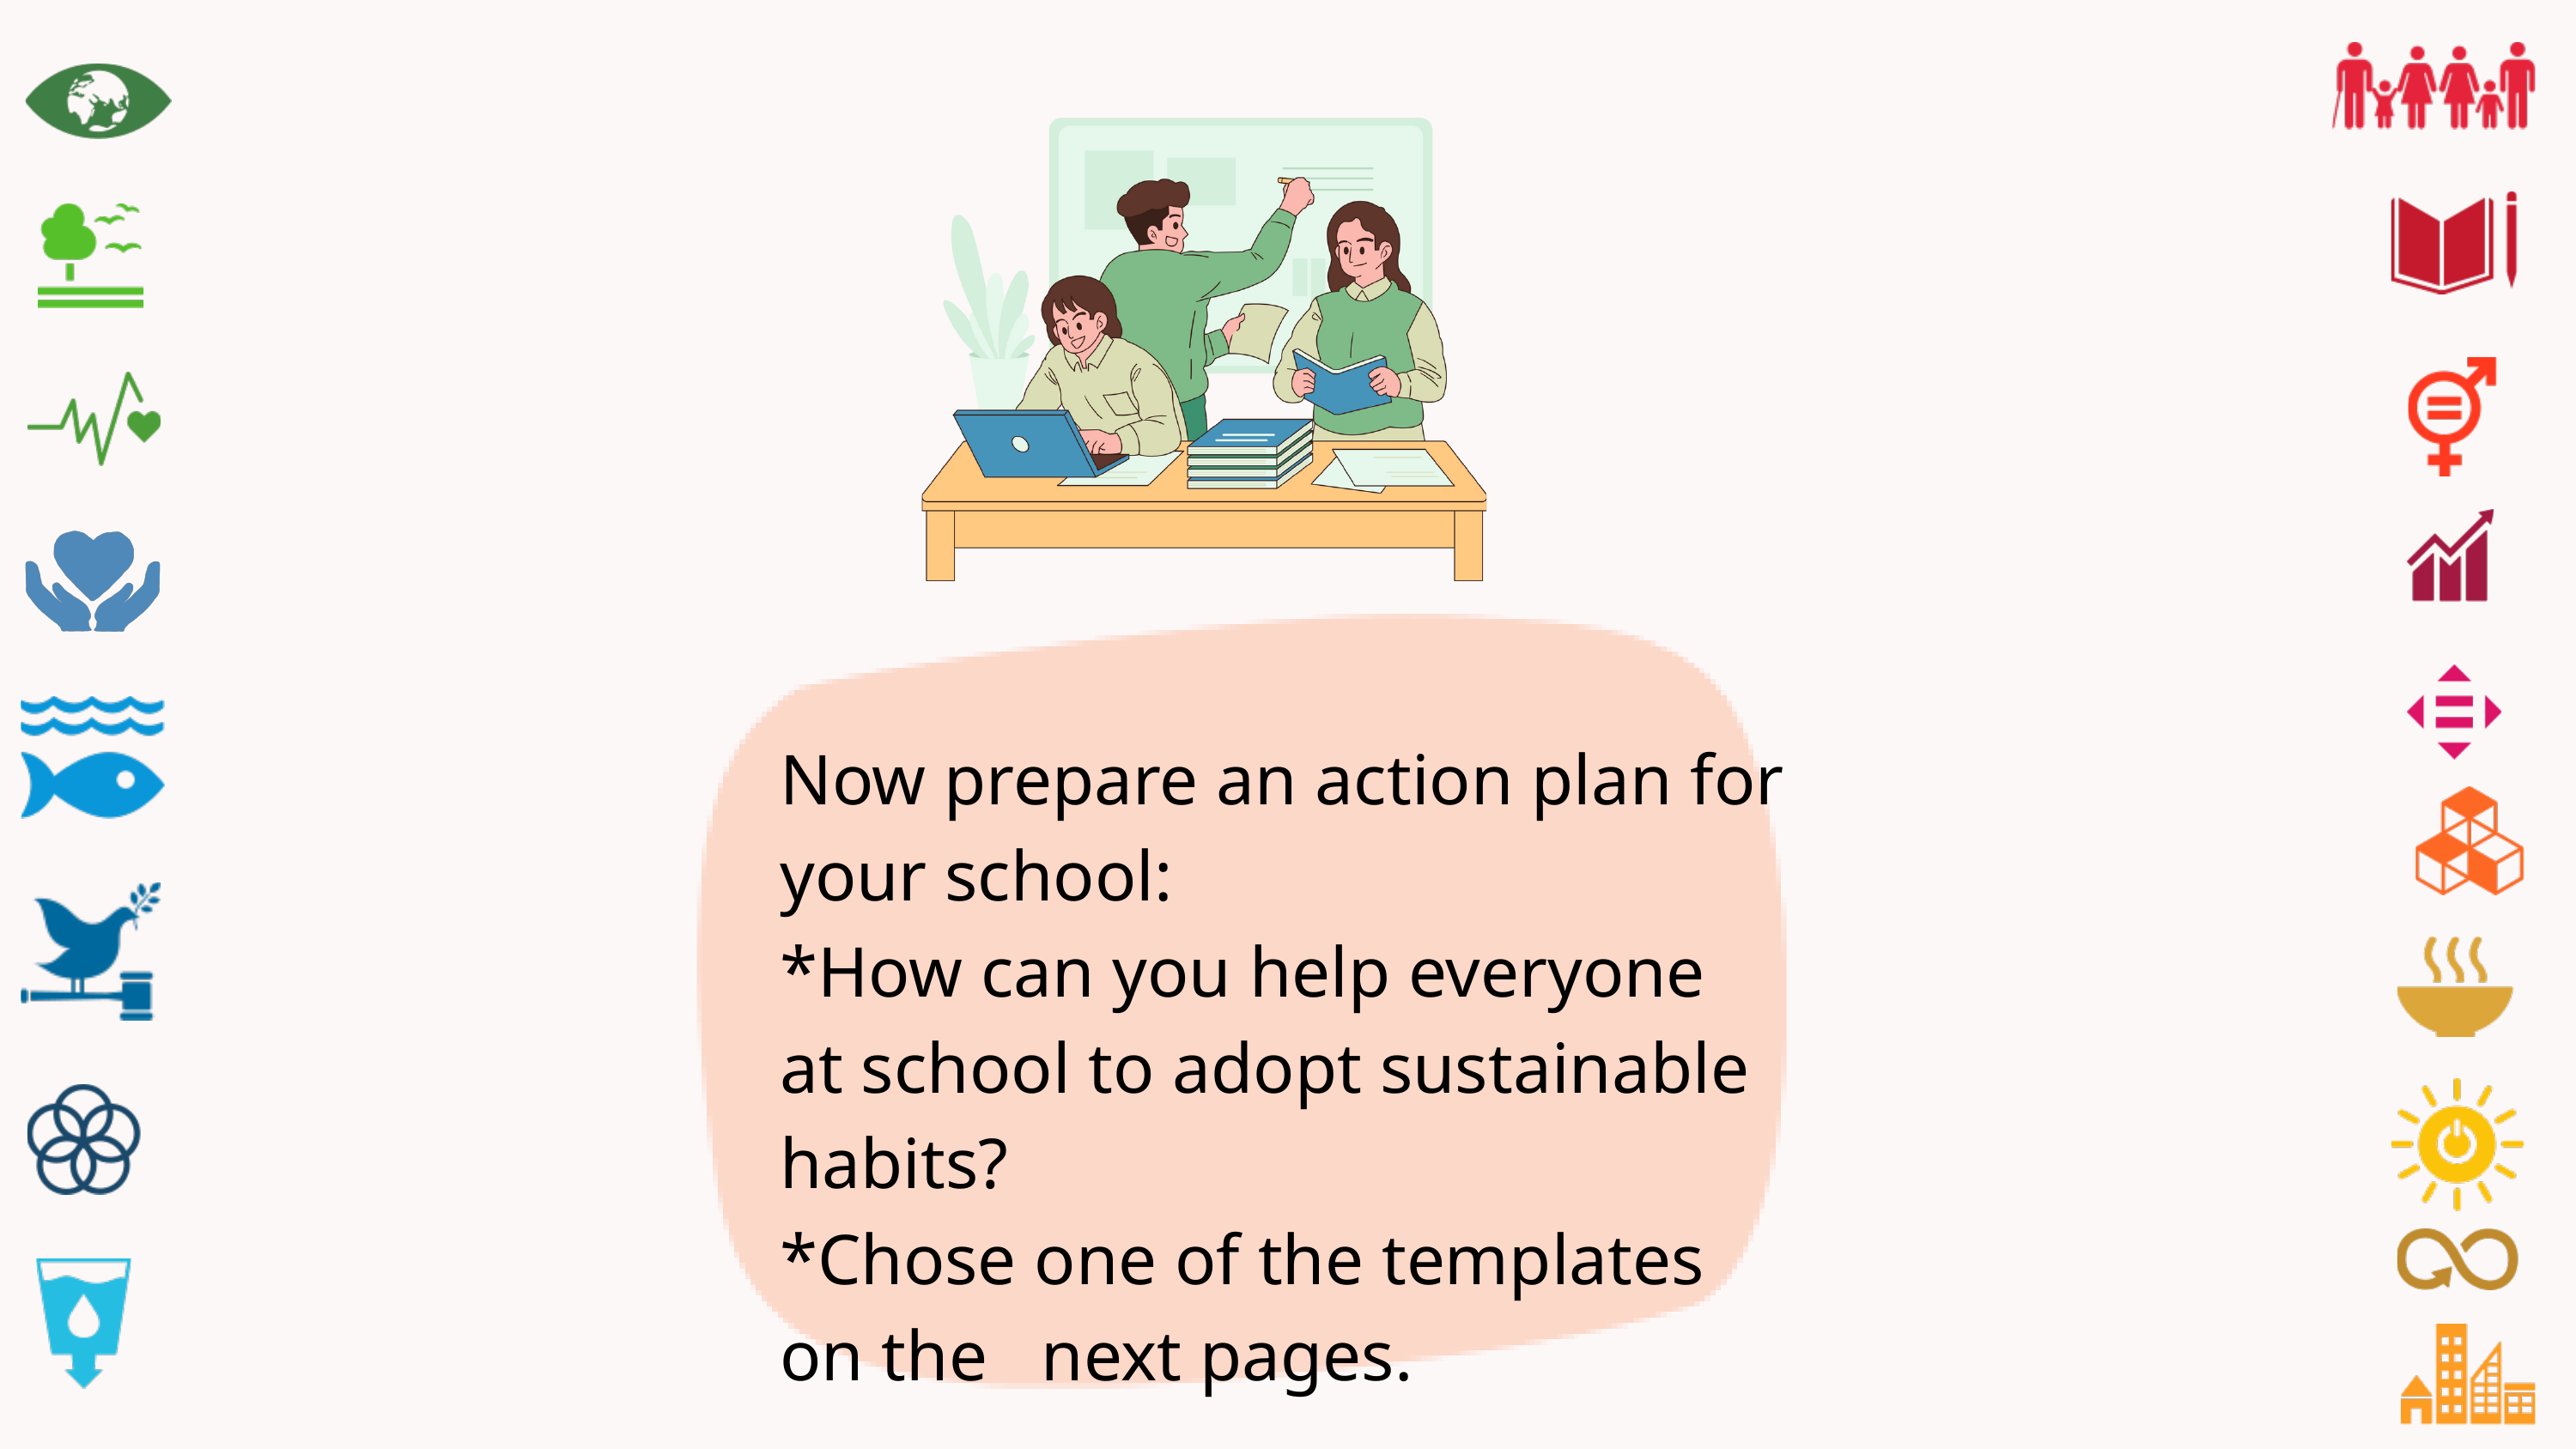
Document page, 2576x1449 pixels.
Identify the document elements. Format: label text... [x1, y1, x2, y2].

text_box [38, 203, 144, 308]
text_box [21, 696, 165, 819]
text_box [25, 64, 172, 139]
text_box [2391, 1078, 2524, 1211]
text_box [2401, 1324, 2536, 1425]
text_box [2397, 1228, 2519, 1290]
text_box [921, 118, 1487, 582]
text_box [27, 372, 161, 466]
text_box [696, 614, 1787, 1389]
text_box [2415, 786, 2524, 895]
text_box [25, 530, 161, 632]
text_box [36, 1258, 132, 1389]
text_box [2391, 191, 2518, 294]
text_box [2407, 664, 2502, 760]
text_box [2397, 937, 2514, 1037]
text_box [21, 882, 161, 1021]
text_box [27, 1084, 141, 1195]
text_box [2408, 357, 2497, 476]
text_box Now prepare an action plan for your school: *How can you help everyone at school to adopt sustainable habits? *Chose one of the templates on the next pages. [780, 722, 1787, 1395]
text_box [2406, 509, 2494, 602]
text_box [2332, 42, 2536, 130]
